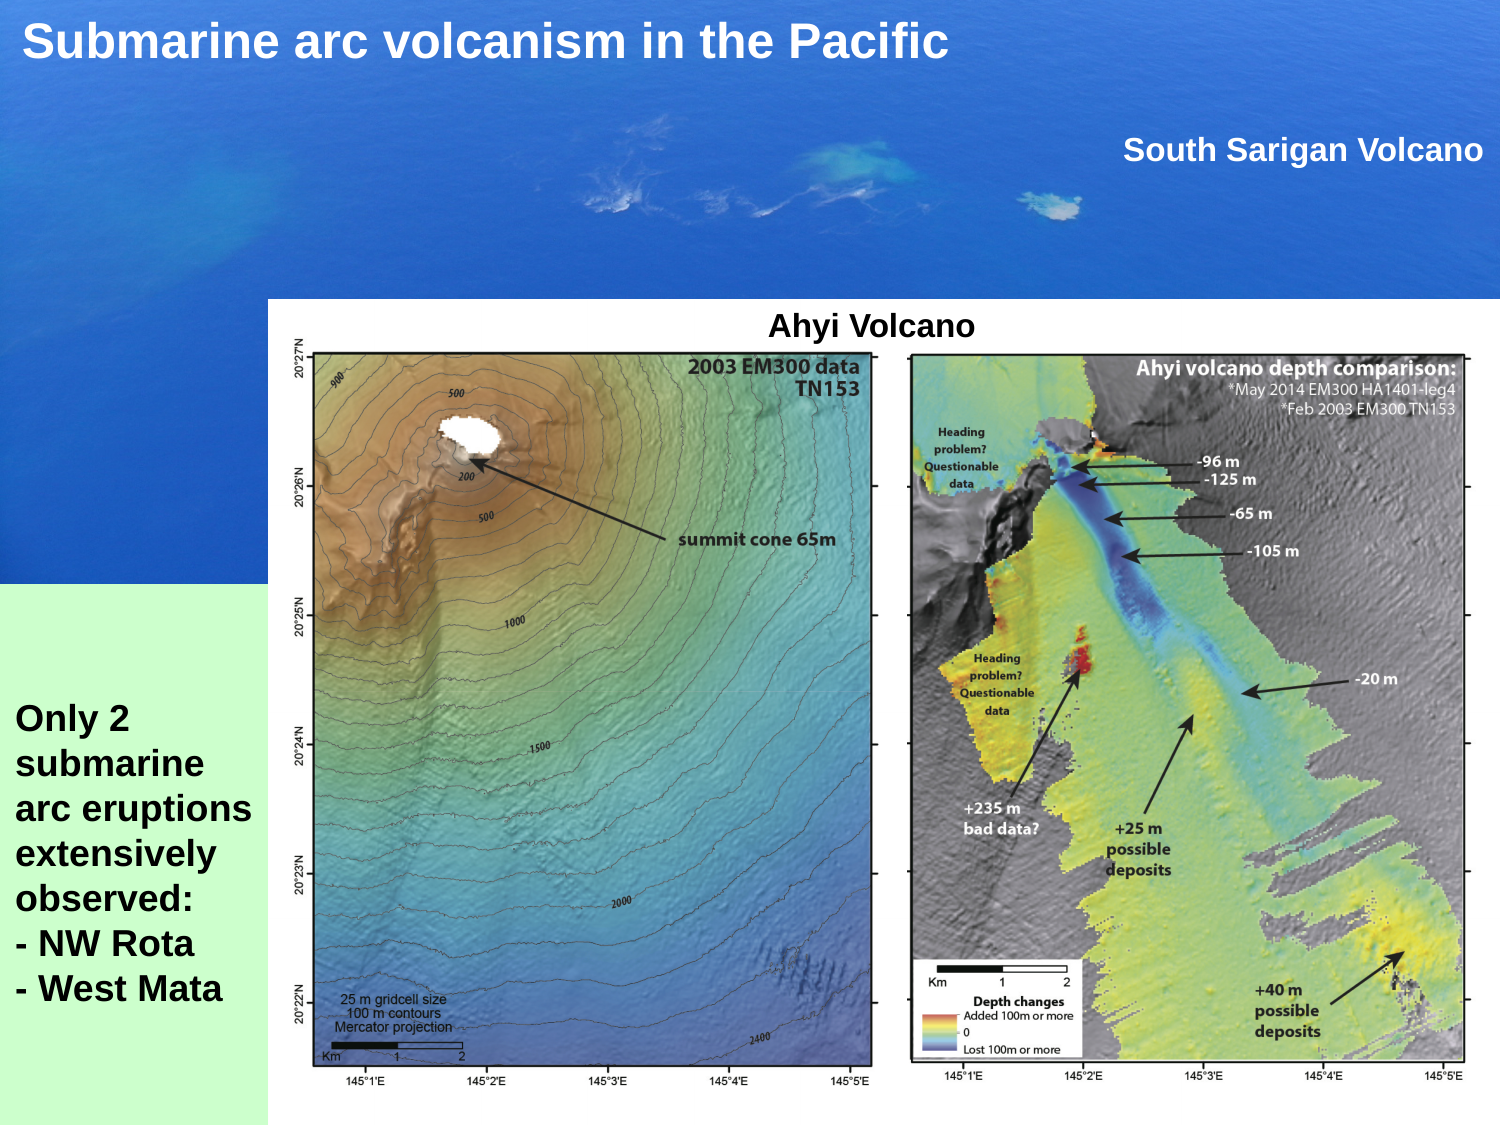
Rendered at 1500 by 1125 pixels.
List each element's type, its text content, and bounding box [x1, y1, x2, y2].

text_box Only 2 submarine arc eruptions extensively observed: - NW Rota - West Mata [0, 686, 263, 1017]
picture [0, 0, 1500, 1125]
